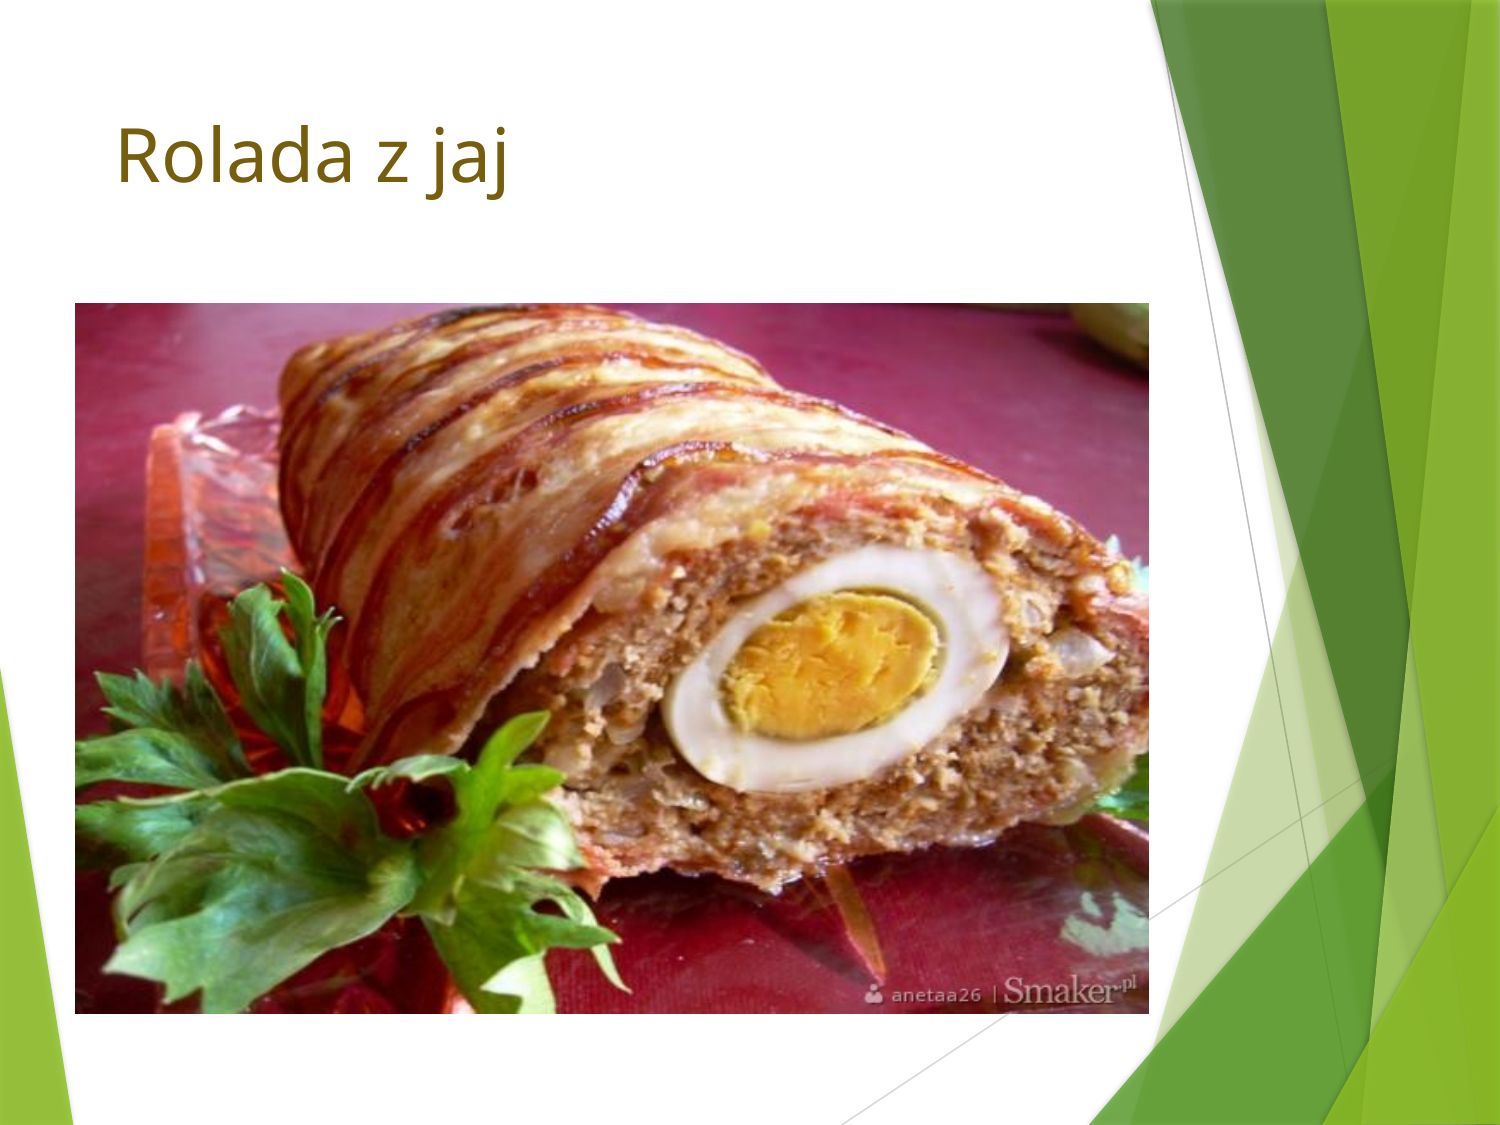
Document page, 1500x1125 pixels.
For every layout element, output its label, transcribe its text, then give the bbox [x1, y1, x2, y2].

title Rolada z jaj [99, 99, 1142, 301]
picture [75, 302, 1149, 1015]
